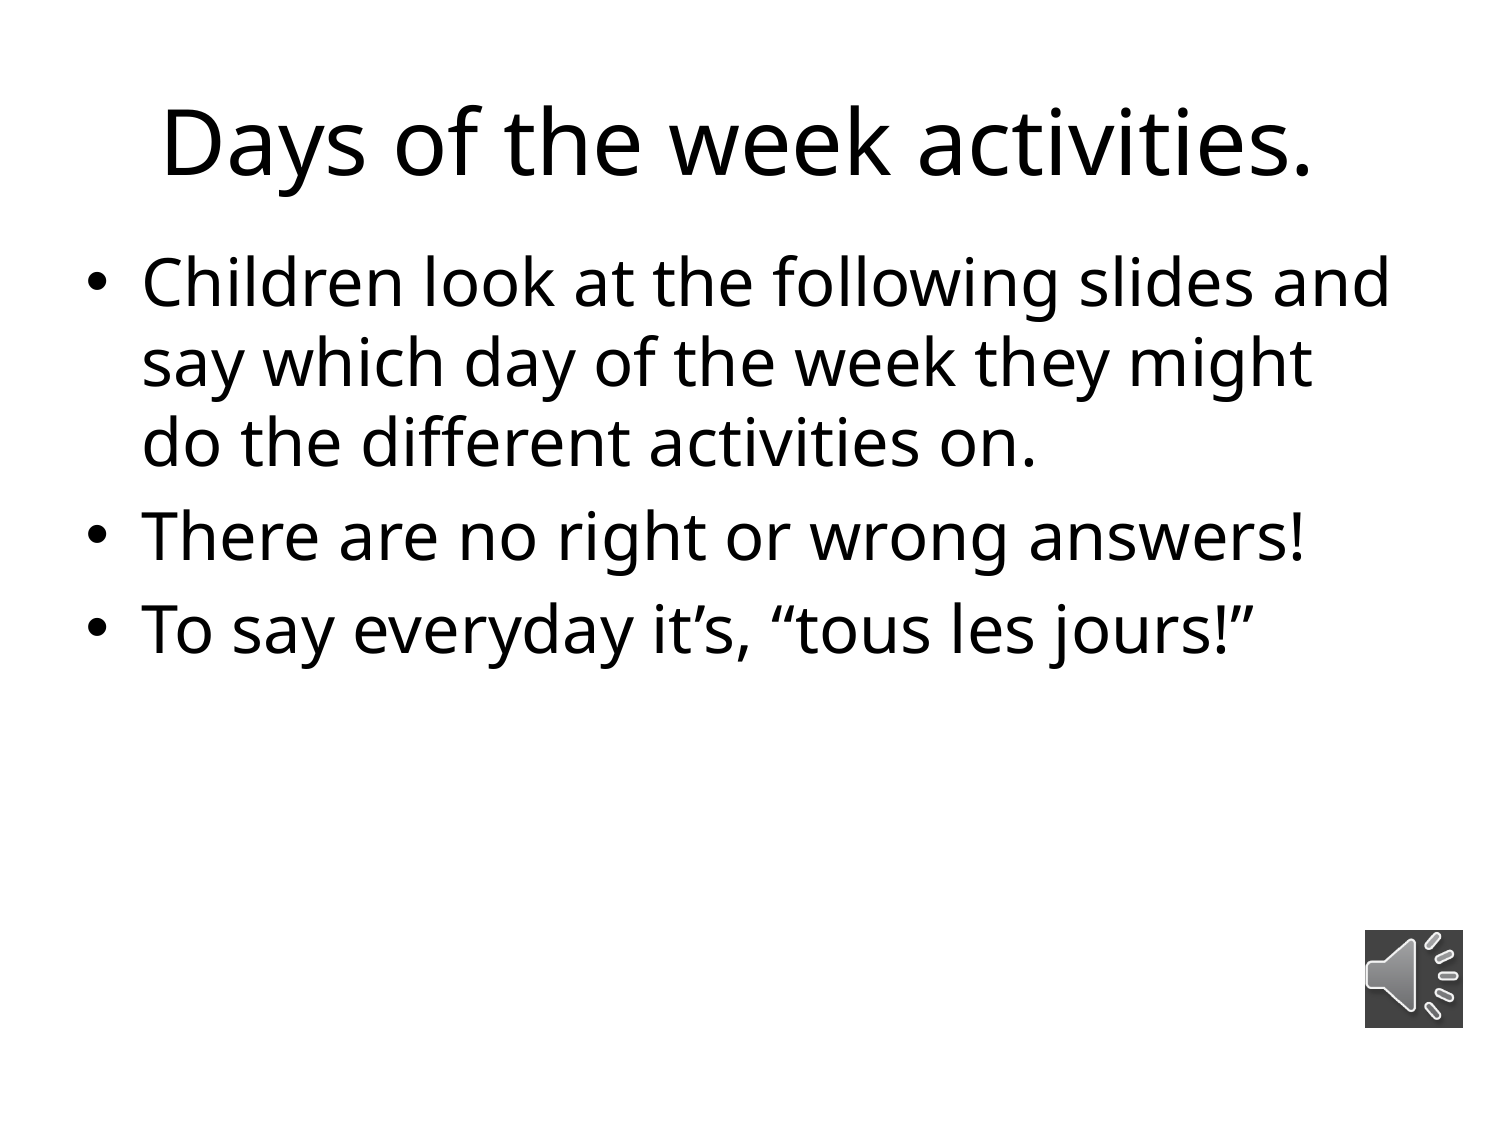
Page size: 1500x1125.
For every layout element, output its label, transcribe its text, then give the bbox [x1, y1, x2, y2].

picture [1363, 928, 1465, 1029]
list Children look at the following slides and say which day of the week they might do the different activities on. There are no right or wrong answers! To say everyday it’s, “tous les jours!” [70, 232, 1421, 975]
title Days of the week activities. [75, 45, 1425, 233]
